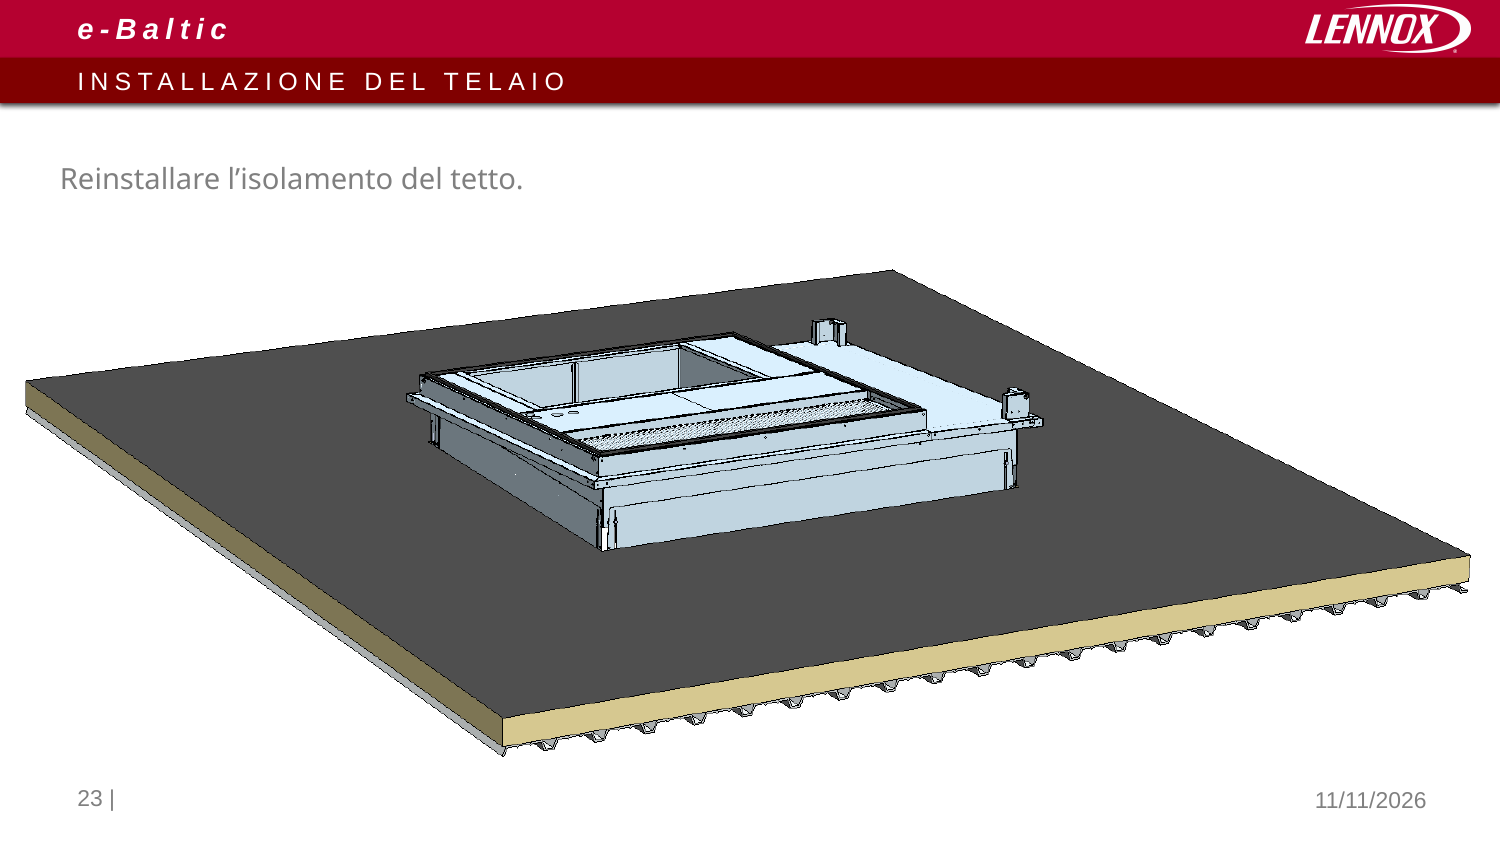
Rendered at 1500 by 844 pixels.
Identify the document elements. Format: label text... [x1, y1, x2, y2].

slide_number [1091, 794, 1442, 816]
title e-Baltic [62, 0, 1462, 57]
subtitle INSTALLAZIONE DEL TELAIO [62, 57, 1462, 103]
picture [0, 232, 1500, 787]
picture [1462, 4, 1471, 53]
text_box Reinstallare l’isolamento del tetto. [44, 152, 990, 203]
slide_number 23 | [62, 794, 289, 811]
